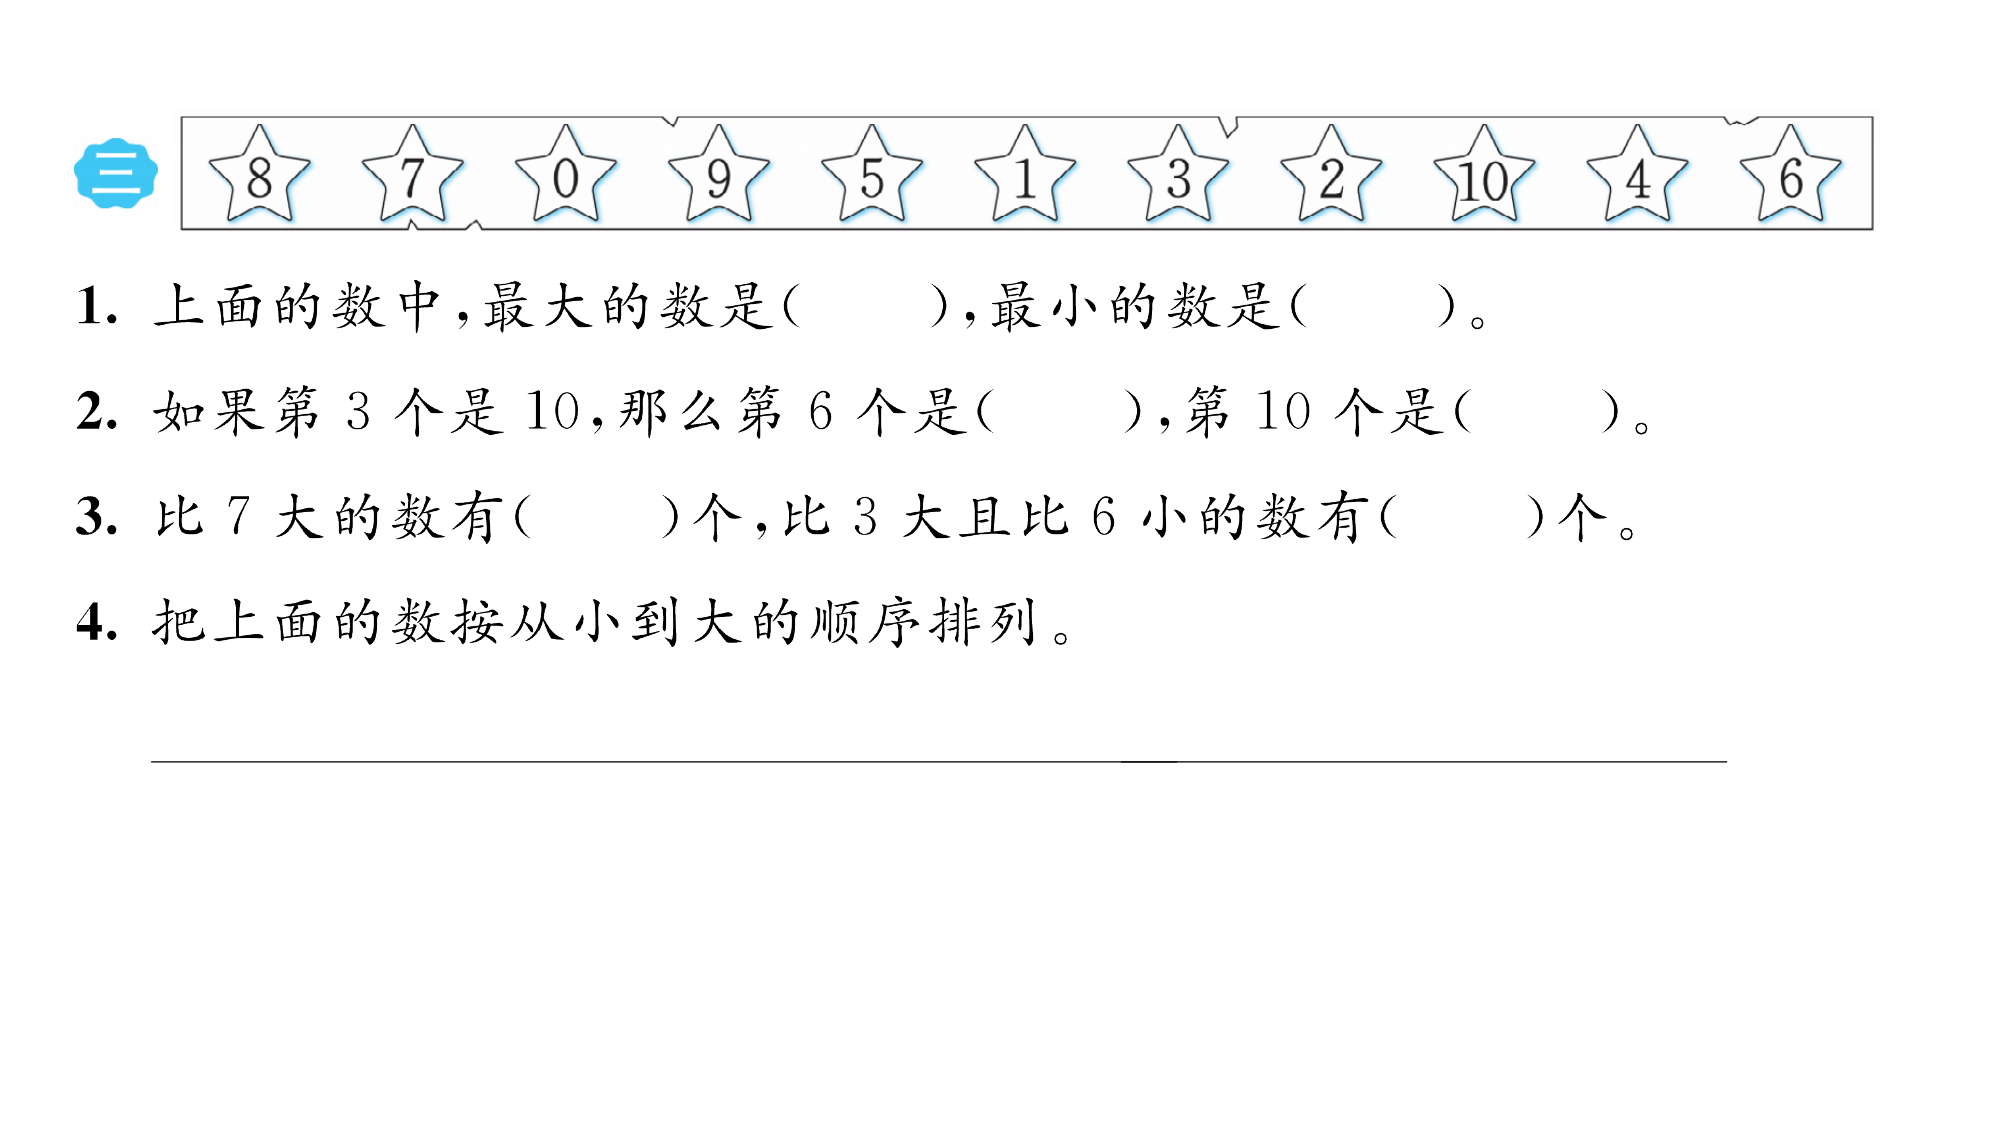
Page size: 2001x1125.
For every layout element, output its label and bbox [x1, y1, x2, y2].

picture [59, 96, 1963, 795]
